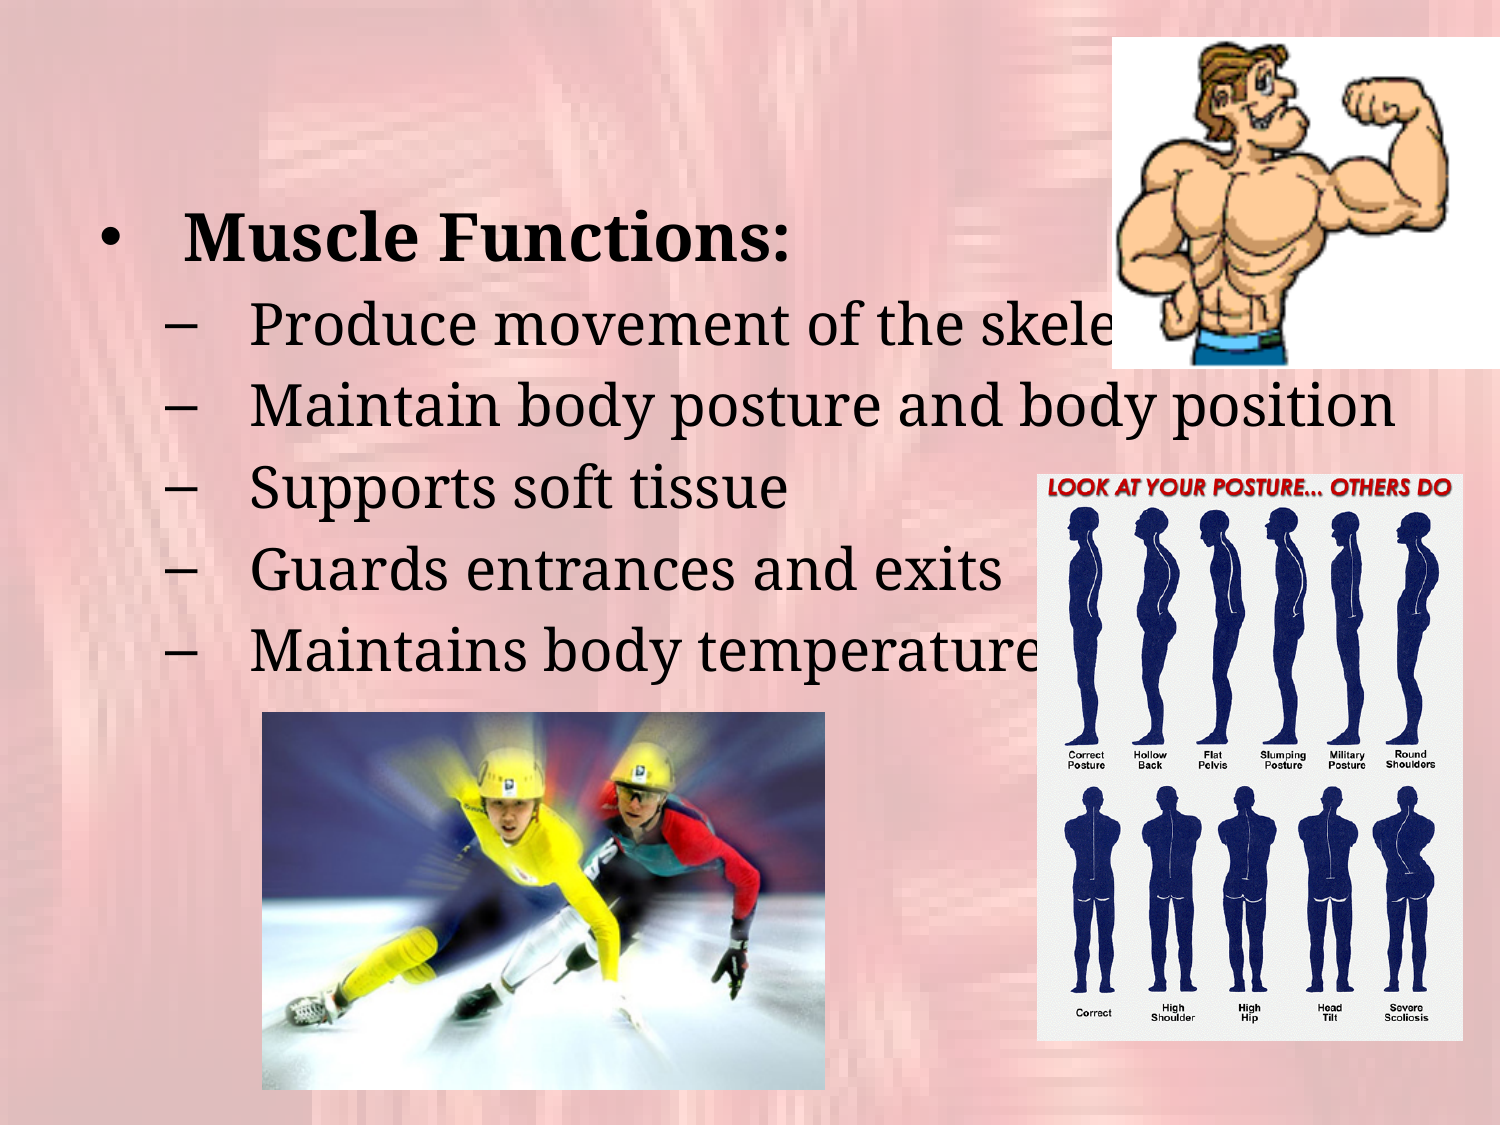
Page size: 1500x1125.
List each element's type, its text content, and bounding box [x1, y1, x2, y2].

list Muscle Functions: Produce movement of the skeleton Maintain body posture and body position Supports soft tissue Guards entrances and exits Maintains body temperature [75, 187, 1425, 1005]
picture [262, 712, 826, 1090]
picture [1037, 474, 1463, 1041]
picture [1112, 37, 1500, 369]
